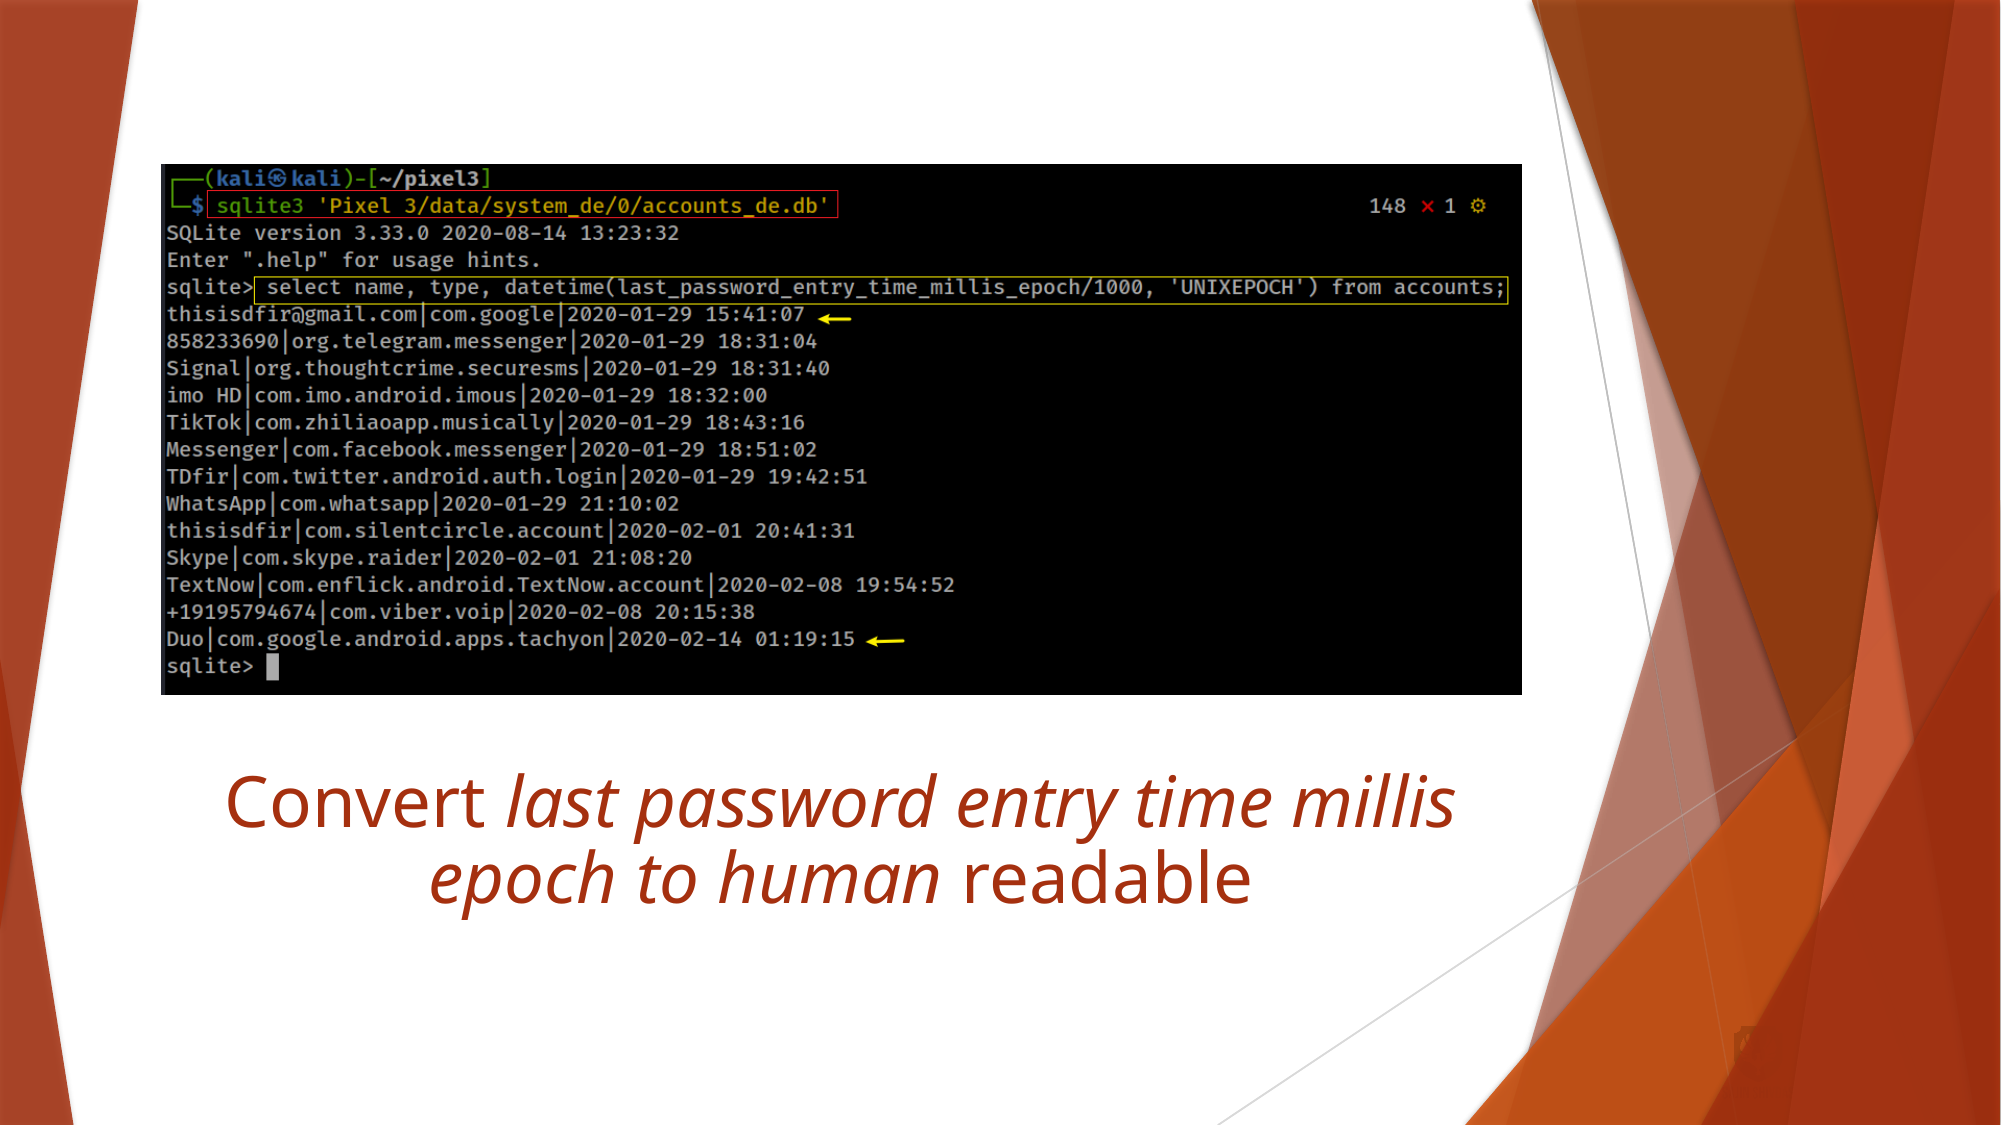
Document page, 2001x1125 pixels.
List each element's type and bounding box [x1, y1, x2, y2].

picture [161, 163, 1522, 696]
text_box [0, 0, 2000, 1125]
